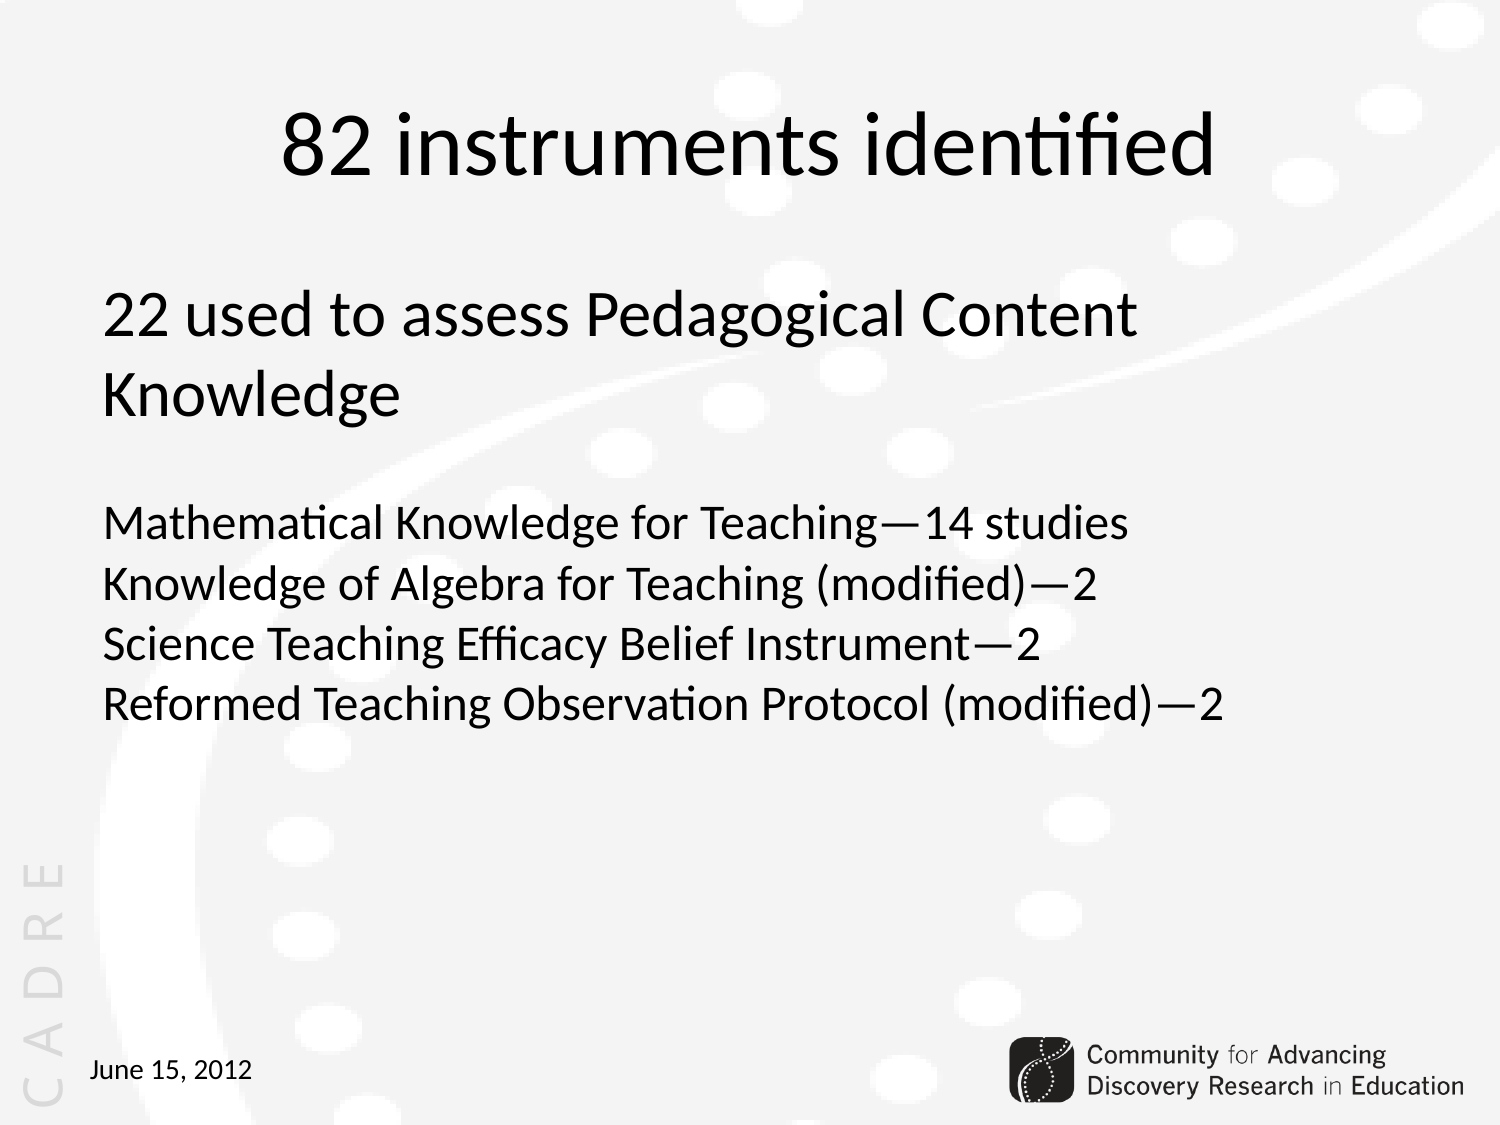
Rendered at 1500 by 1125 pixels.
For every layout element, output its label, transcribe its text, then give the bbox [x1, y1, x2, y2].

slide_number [75, 1042, 425, 1103]
picture [0, 0, 1500, 1125]
list 22 used to assess Pedagogical Content Knowledge Mathematical Knowledge for Teaching—14 studies Knowledge of Algebra for Teaching (modified)—2 Science Teaching Efficacy Belief Instrument—2 Reformed Teaching Observation Protocol (modified)—2 [87, 262, 1438, 1005]
title 82 instruments identified [75, 45, 1425, 233]
